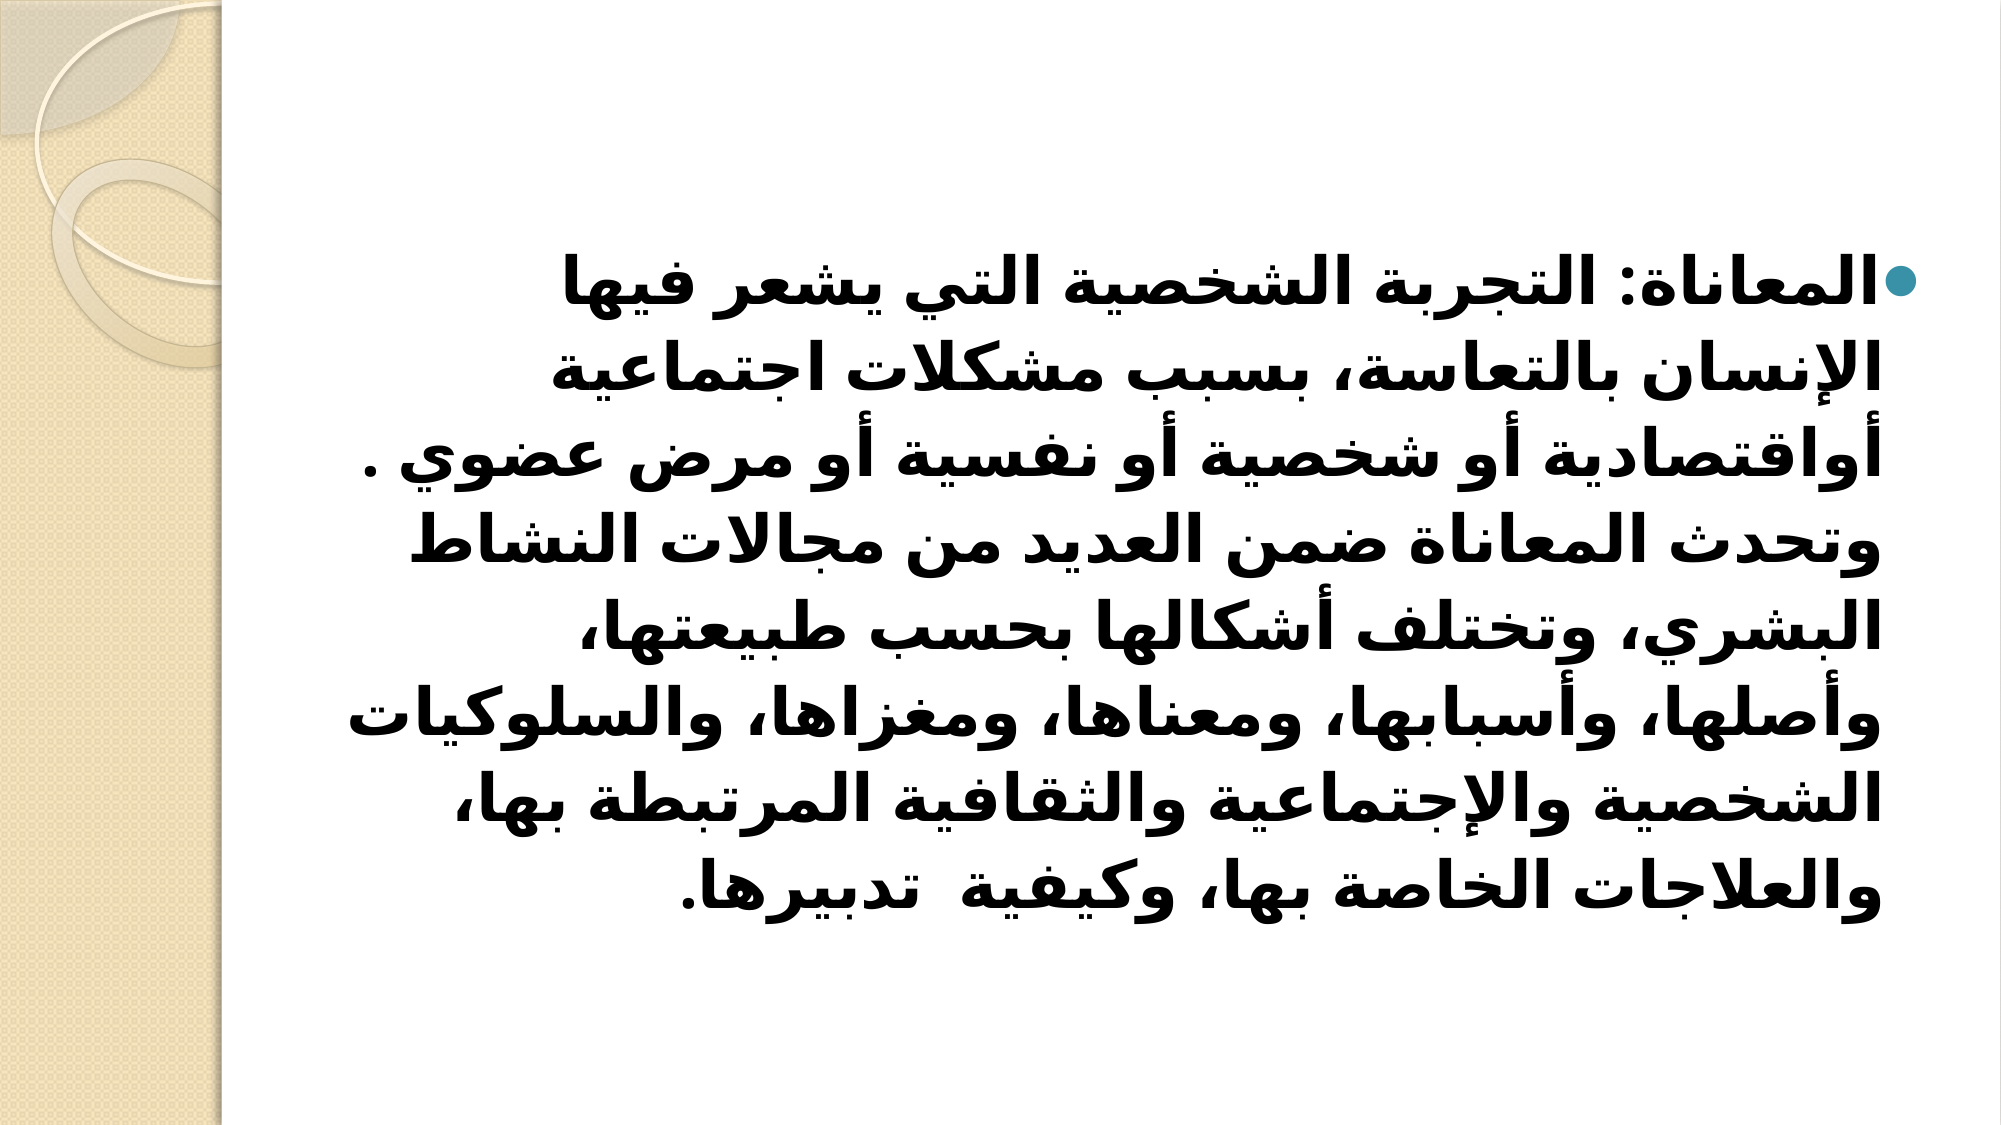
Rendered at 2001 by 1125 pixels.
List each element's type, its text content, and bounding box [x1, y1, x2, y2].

list المعاناة: التجربة الشخصية التي يشعر فيها الإنسان بالتعاسة، بسبب مشكلات اجتماعية أواقتصادية أو شخصية أو نفسية أو مرض عضوي . وتحدث المعاناة ضمن العديد من مجالات النشاط البشري، وتختلف أشكالها بحسب طبيعتها، وأصلها، وأسبابها، ومعناها، ومغزاها، والسلوكيات الشخصية والإجتماعية والثقافية المرتبطة بها، والعلاجات الخاصة بها، وكيفية تدبيرها. [313, 237, 1954, 1025]
